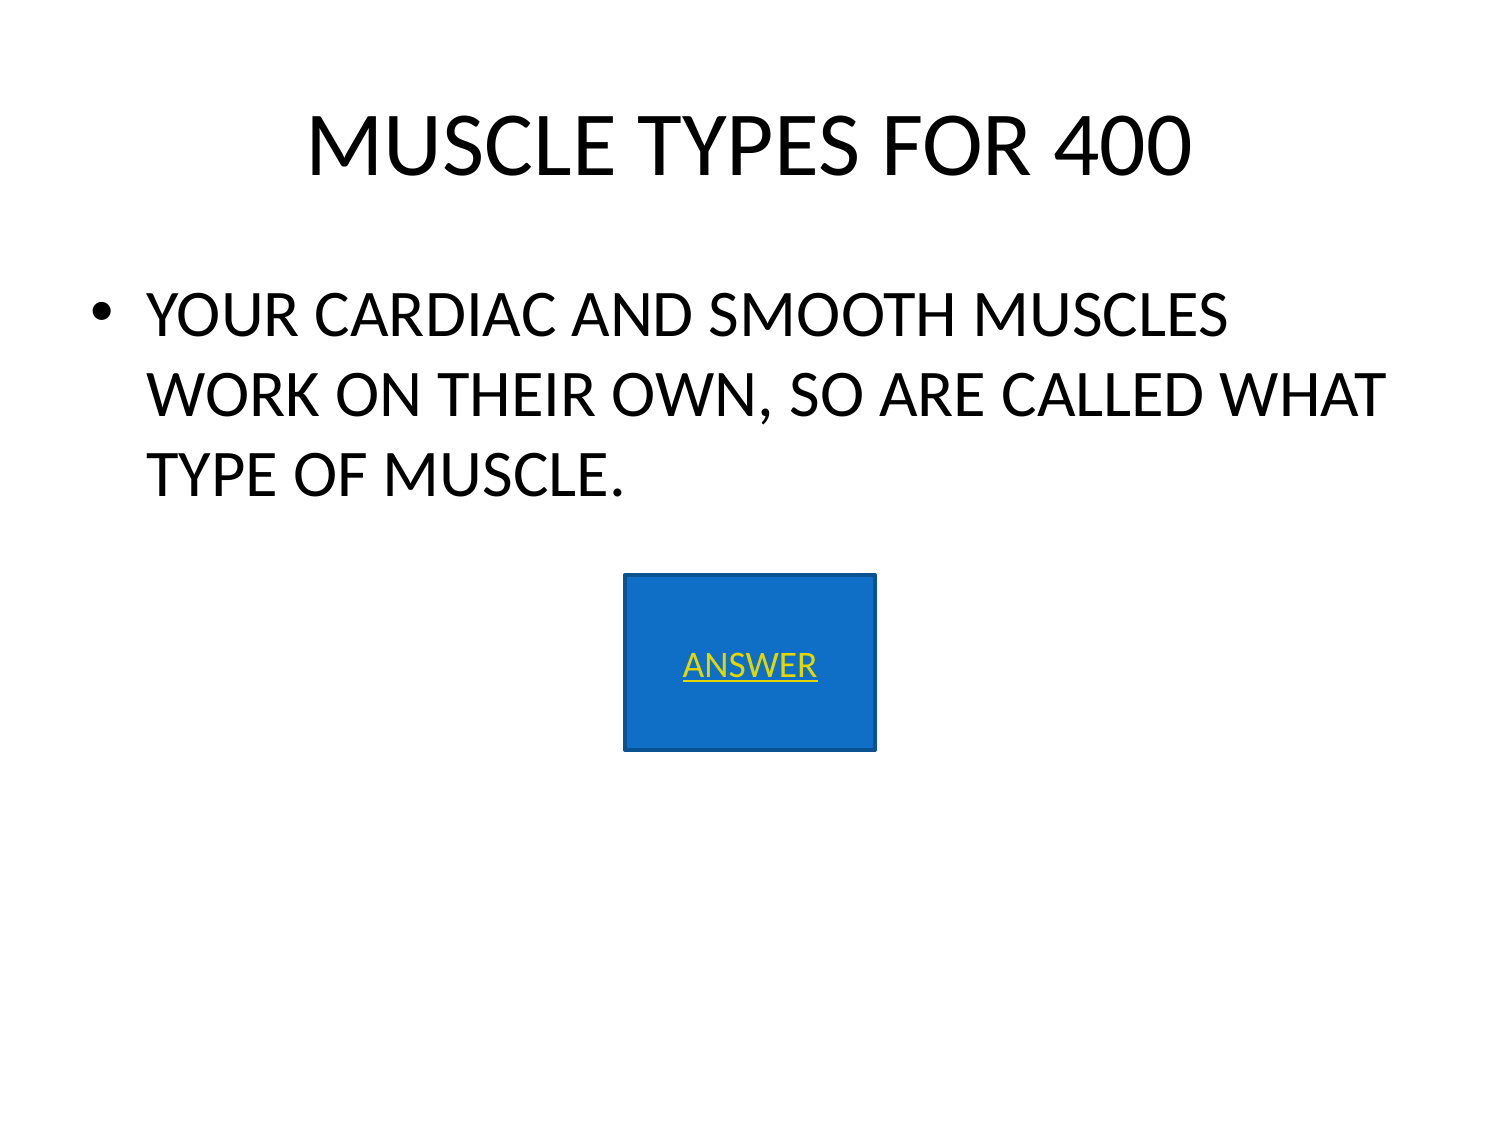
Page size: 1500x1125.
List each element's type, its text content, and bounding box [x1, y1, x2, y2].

text_box ANSWER [623, 573, 877, 752]
title MUSCLE TYPES FOR 400 [75, 45, 1425, 233]
list YOUR CARDIAC AND SMOOTH MUSCLES WORK ON THEIR OWN, SO ARE CALLED WHAT TYPE OF MUSCLE. [75, 262, 1425, 1005]
